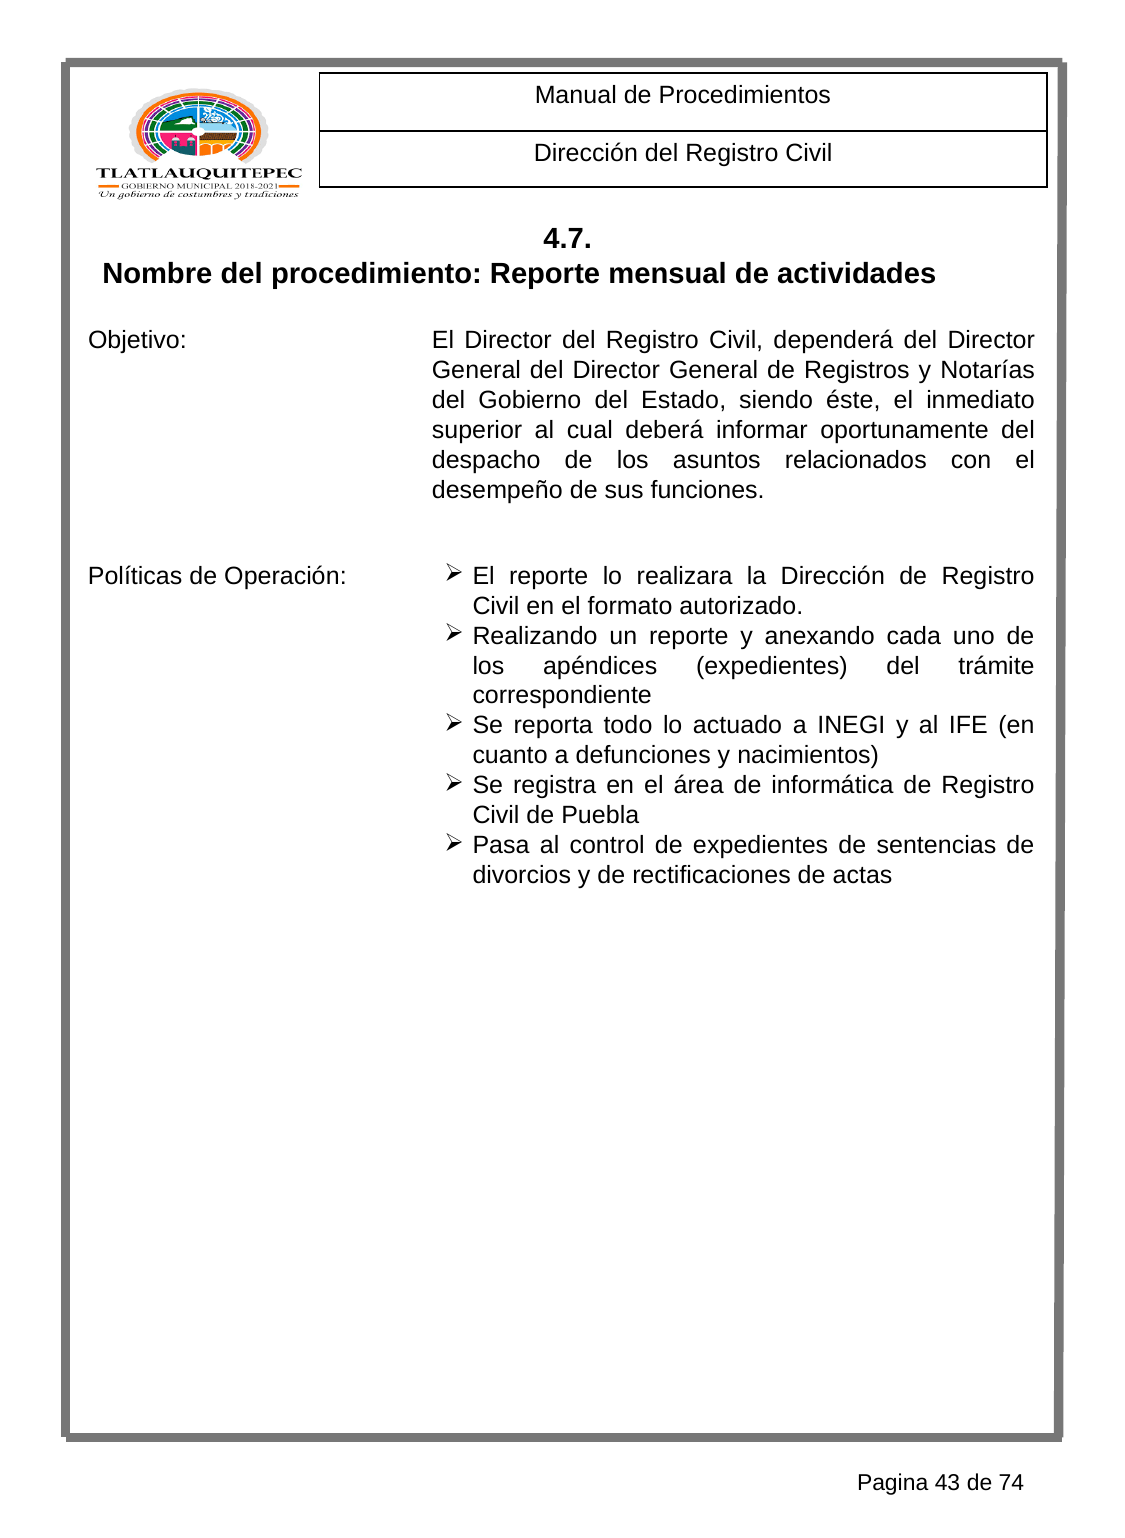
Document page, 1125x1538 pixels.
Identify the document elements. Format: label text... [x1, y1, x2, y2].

table_header Manual de Procedimientos [320, 74, 1046, 130]
table_header El reporte lo realizara la Dirección de Registro Civil en el formato autorizado. Realizando un reporte y anexando cada uno de los apéndices (expedientes) del trámite correspondiente Se reporta todo lo actuado a INEGI y al IFE (en cuanto a defunciones y nacimientos) Se registra en el área de informática de Registro Civil de Puebla Pasa al control de expedientes de sentencias de divorcios y de rectificaciones de actas [433, 560, 1046, 1081]
table_cell Dirección del Registro Civil [320, 132, 1046, 186]
table_header Objetivo: [78, 325, 420, 515]
table_header El Director del Registro Civil, dependerá del Director General del Director General de Registros y Notarías del Gobierno del Estado, siendo éste, el inmediato superior al cual deberá informar oportunamente del despacho de los asuntos relacionados con el desempeño de sus funciones. [422, 325, 1046, 515]
text_box 4.7. Nombre del procedimiento: Reporte mensual de actividades [87, 211, 1057, 297]
picture [88, 74, 309, 214]
table_header Pagina 43 de 74 [843, 1463, 1064, 1520]
table_header Políticas de Operación: [77, 560, 433, 1082]
